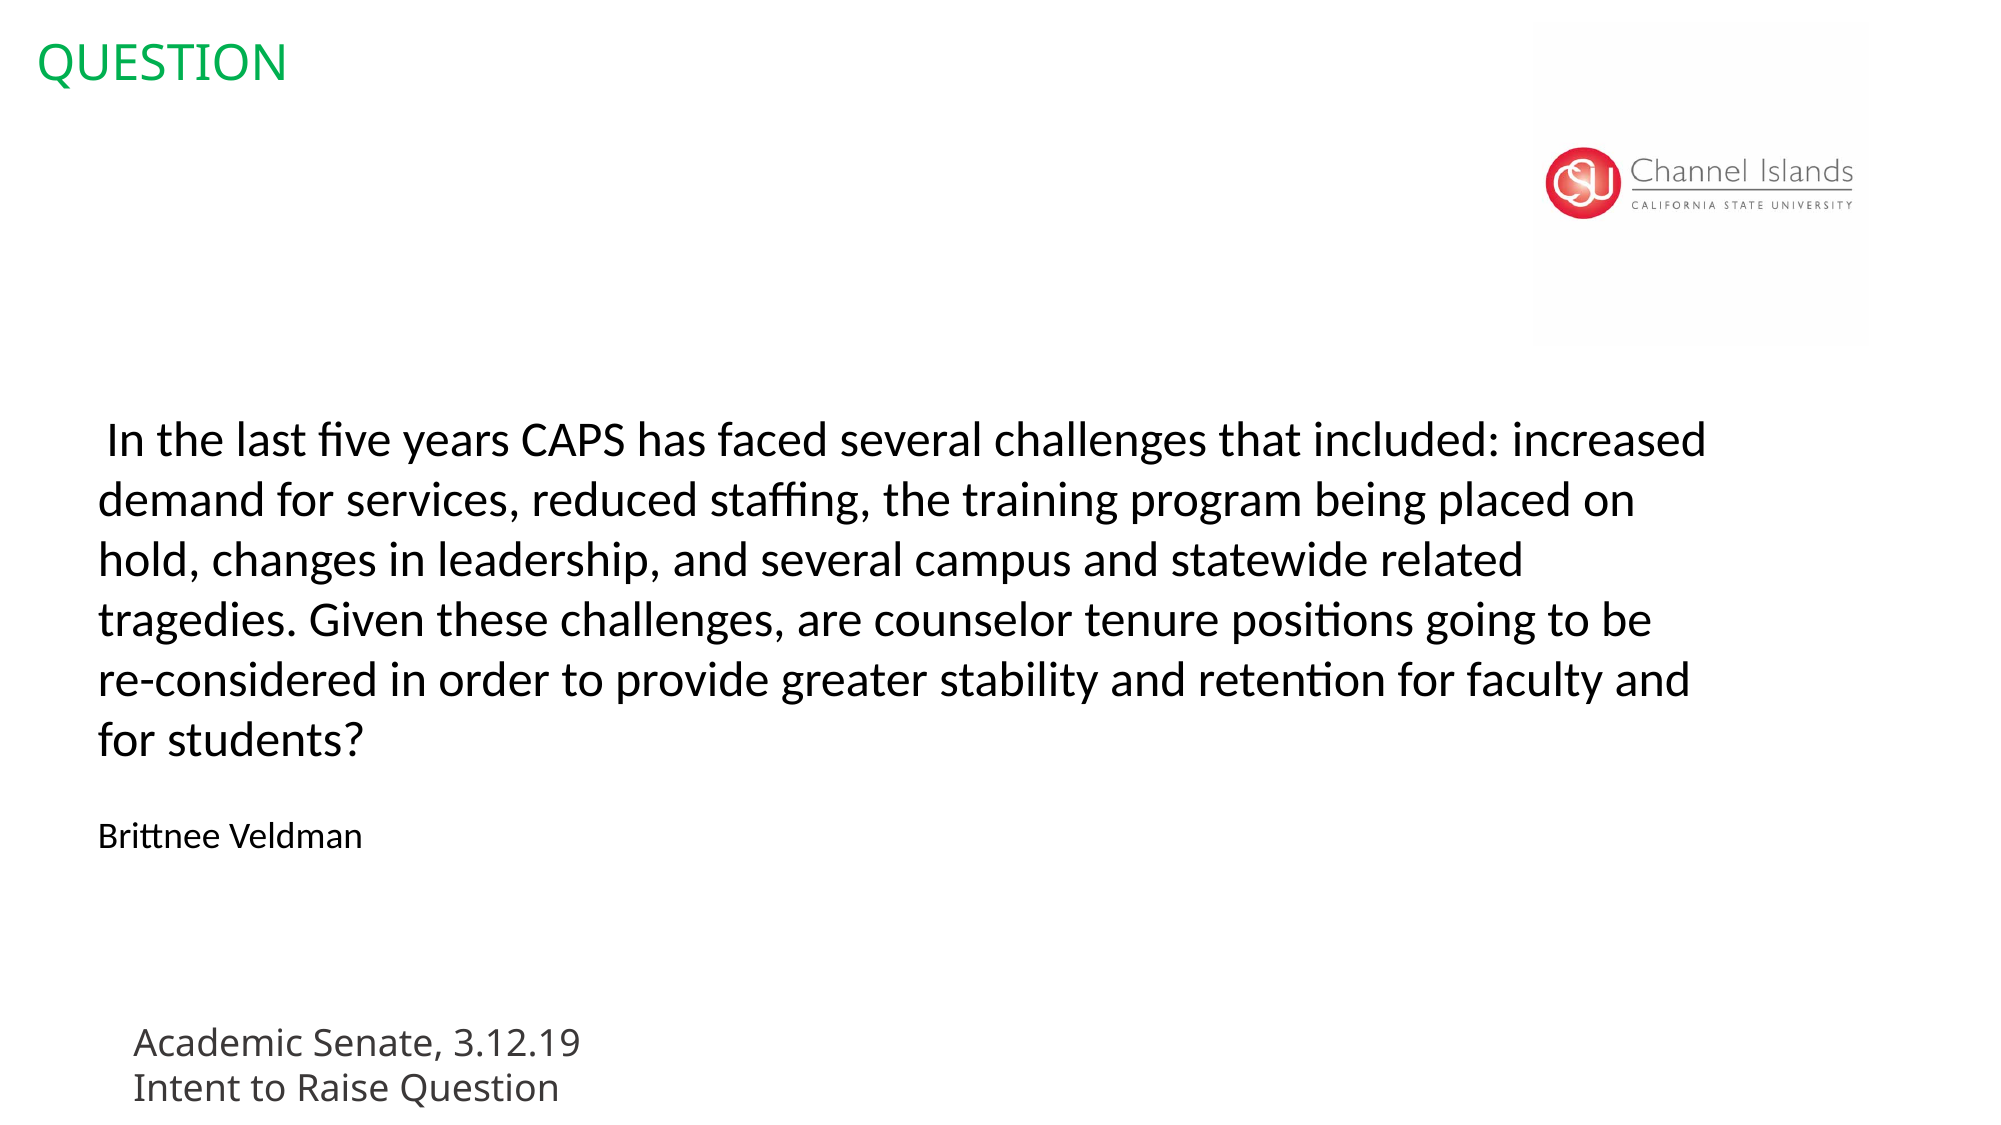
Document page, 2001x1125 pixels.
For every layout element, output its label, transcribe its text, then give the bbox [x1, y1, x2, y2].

text_box QUESTION [21, 22, 304, 98]
text_box Academic Senate, 3.12.19 Intent to Raise Question [118, 1011, 648, 1117]
picture [1533, 22, 1869, 346]
text_box In the last five years CAPS has faced several challenges that included: increased demand for services, reduced staffing, the training program being placed on hold, changes in leadership, and several campus and statewide related tragedies. Given these challenges, are counselor tenure positions going to be re-considered in order to provide greater stability and retention for faculty and for students? Brittnee Veldman [83, 263, 1727, 864]
